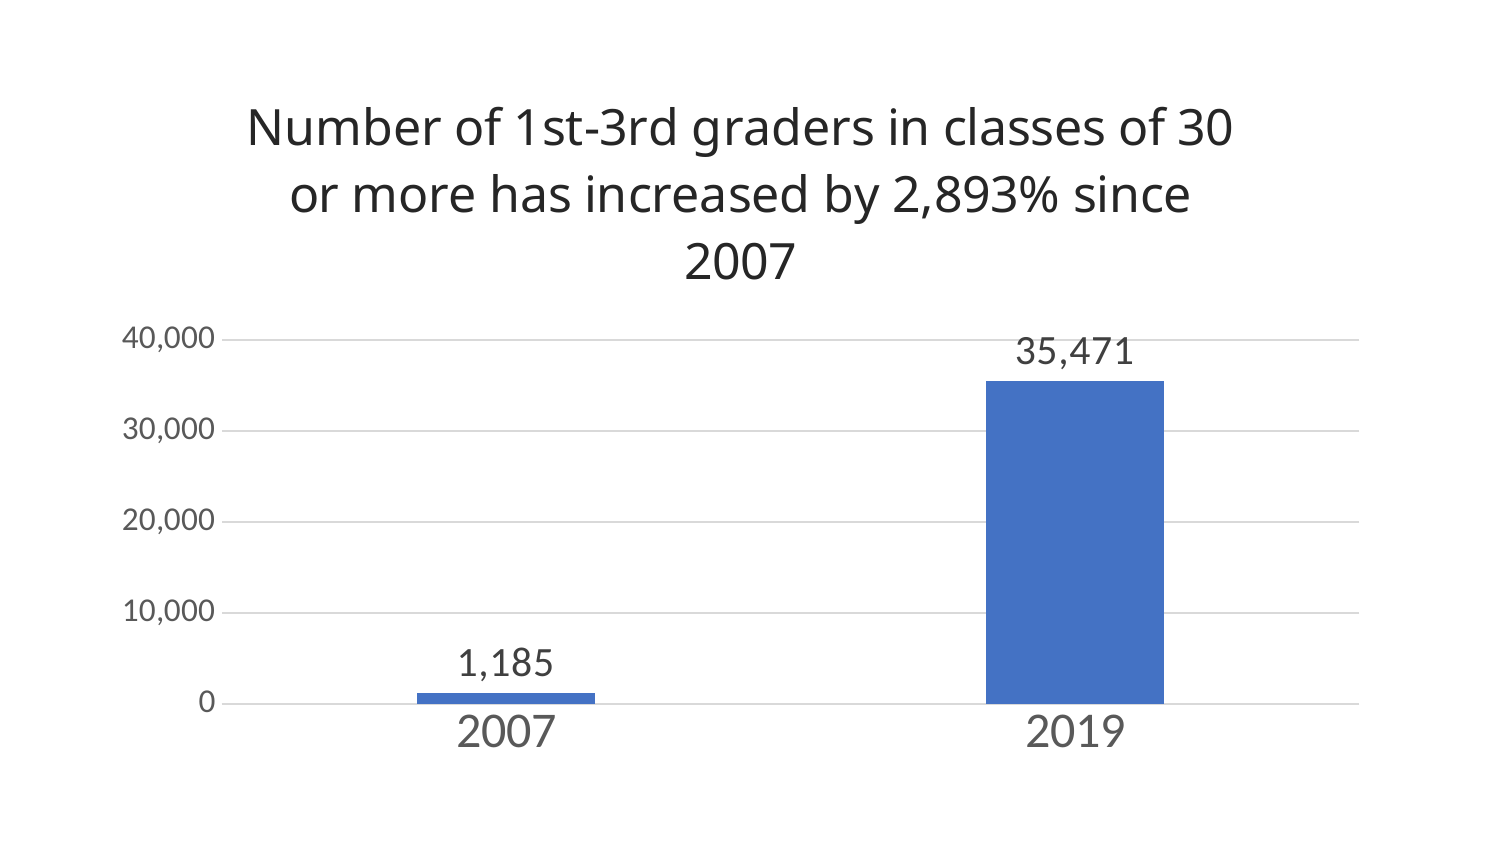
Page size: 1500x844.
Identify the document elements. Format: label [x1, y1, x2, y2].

chart [95, 55, 1386, 775]
